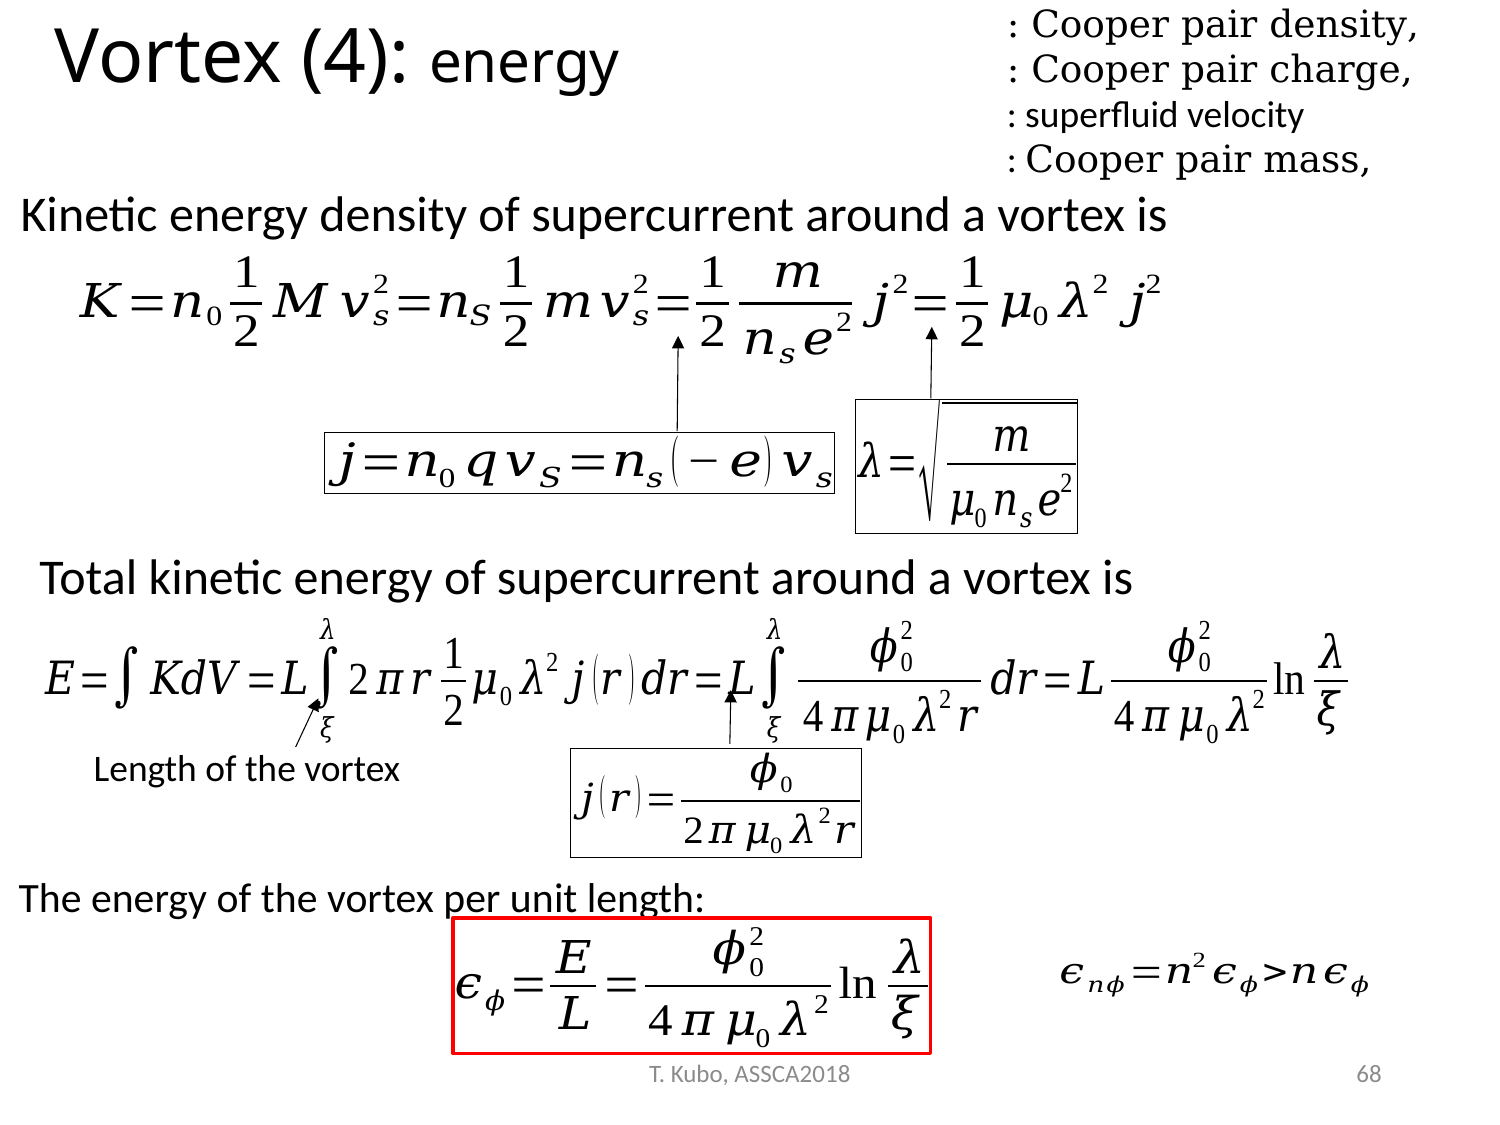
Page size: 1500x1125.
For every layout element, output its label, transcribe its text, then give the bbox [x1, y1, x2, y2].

text_box Length of the vortex [78, 736, 416, 797]
text_box Total kinetic energy of supercurrent around a vortex is [24, 537, 1149, 613]
text_box Kinetic energy density of supercurrent around a vortex is [5, 174, 1184, 250]
slide_number 68 [1059, 1042, 1397, 1103]
text_box The energy of the vortex per unit length: [3, 863, 731, 929]
footer T. Kubo, ASSCA2018 [496, 1042, 1004, 1103]
text_box Vortex (4): energy [39, 0, 635, 105]
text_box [295, 698, 319, 748]
